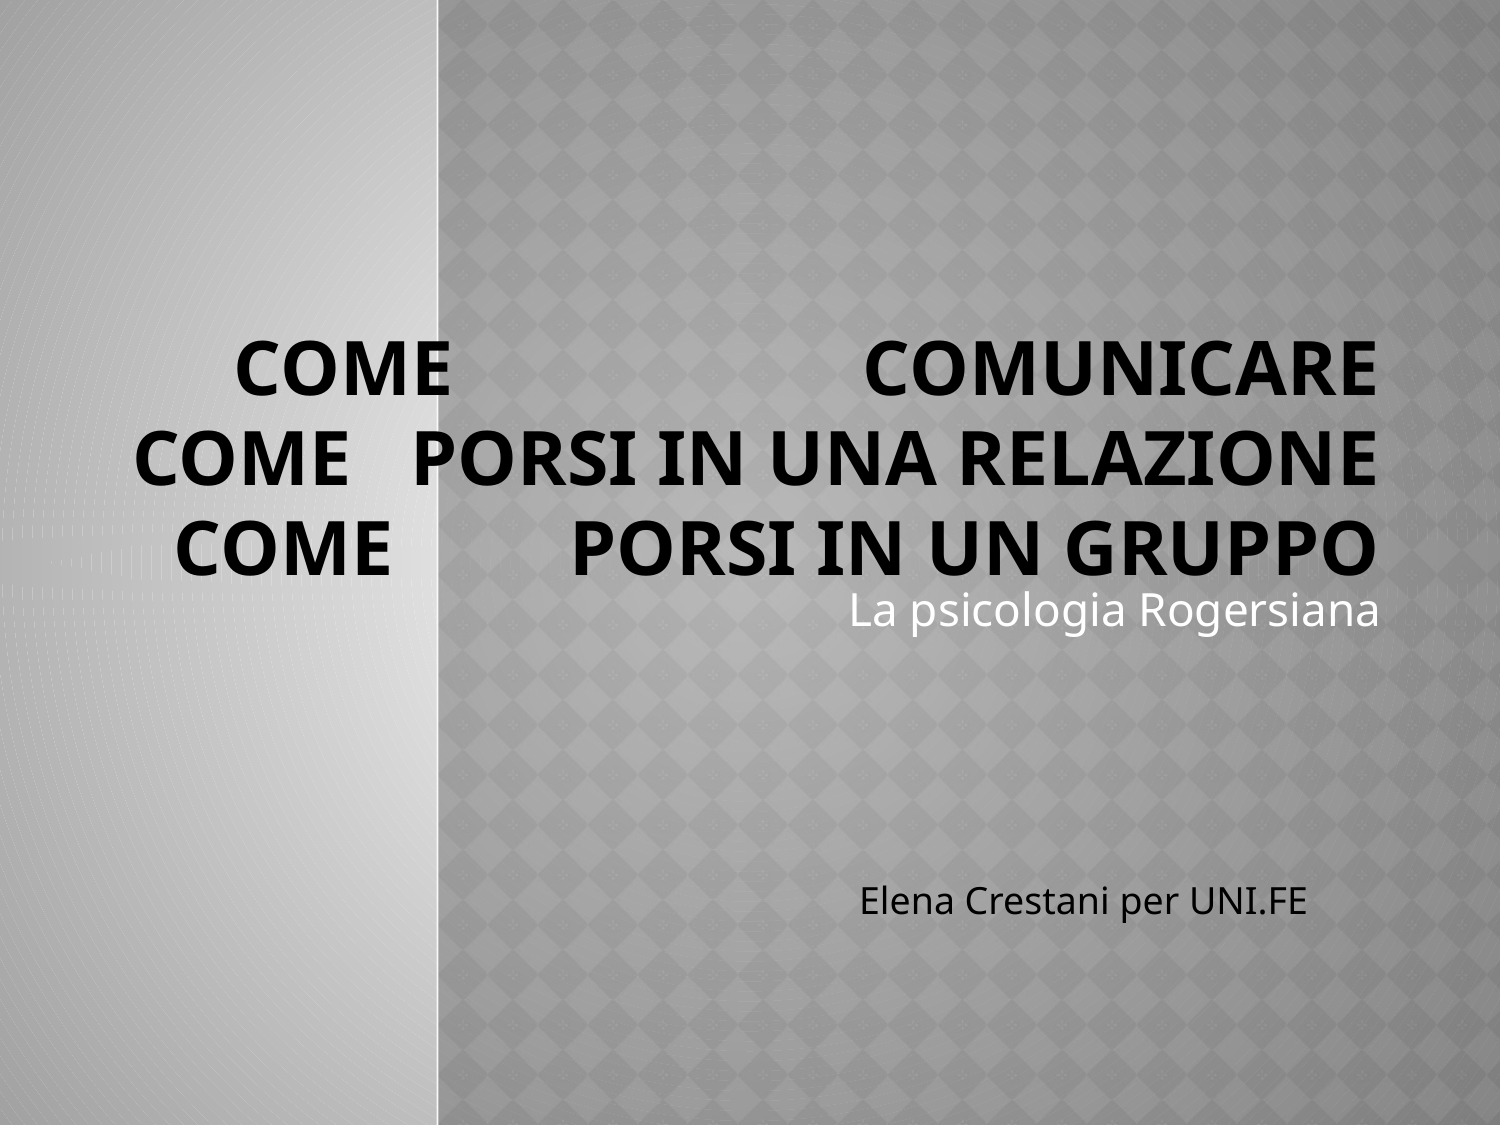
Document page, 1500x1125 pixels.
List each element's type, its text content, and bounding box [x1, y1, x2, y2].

text_box Elena Crestani per UNI.FE [844, 869, 1365, 930]
subtitle La psicologia Rogersiana [550, 580, 1390, 762]
title Come comunicare come porsi in una relazione come porsi in un gruppo [123, 290, 1388, 591]
